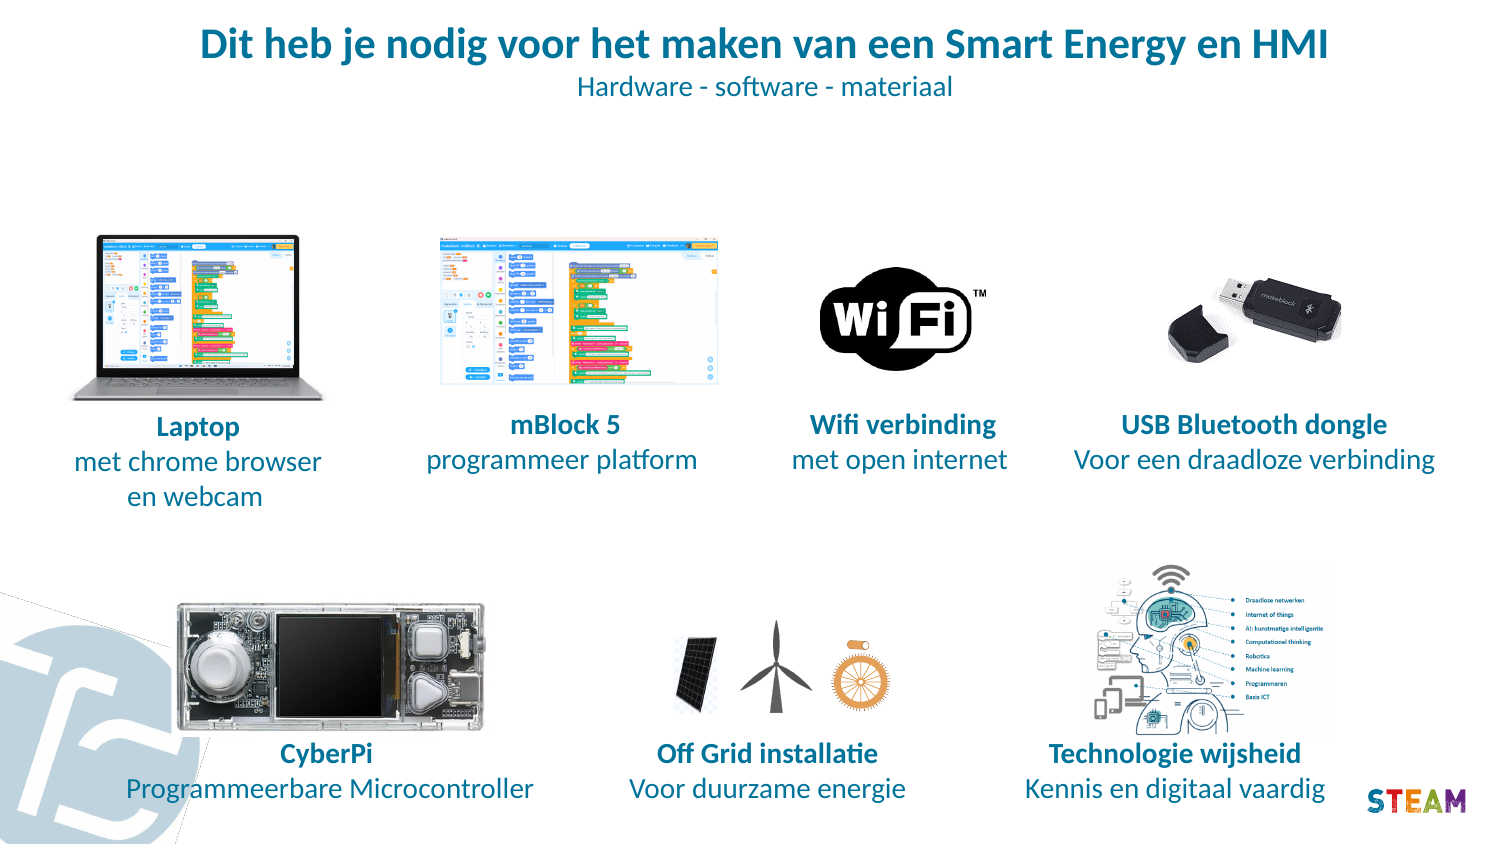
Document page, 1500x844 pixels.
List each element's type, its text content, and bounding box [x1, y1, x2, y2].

text_box Wifi verbinding met open internet [747, 390, 1051, 490]
picture [674, 636, 718, 714]
text_box CyberPi Programmeerbare Microcontroller [107, 719, 553, 819]
picture [1082, 562, 1329, 737]
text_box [52, 226, 345, 412]
text_box Off Grid installatie Voor duurzame energie [571, 719, 964, 819]
picture [829, 636, 894, 714]
picture [1167, 261, 1342, 378]
picture [1374, 789, 1466, 813]
text_box mBlock 5 programmeer platform [409, 390, 722, 490]
text_box Technologie wijsheid Kennis en digitaal vaardig [979, 719, 1372, 819]
picture [440, 236, 718, 385]
picture [820, 267, 986, 372]
text_box USB Bluetooth dongle Voor een draadloze verbinding [1051, 390, 1458, 490]
picture [731, 615, 822, 720]
text_box Laptop met chrome browser en webcam [42, 392, 355, 528]
picture [0, 593, 490, 844]
text_box Dit heb je nodig voor het maken van een Smart Energy en HMI Hardware - software - materiaal [107, 0, 1424, 118]
